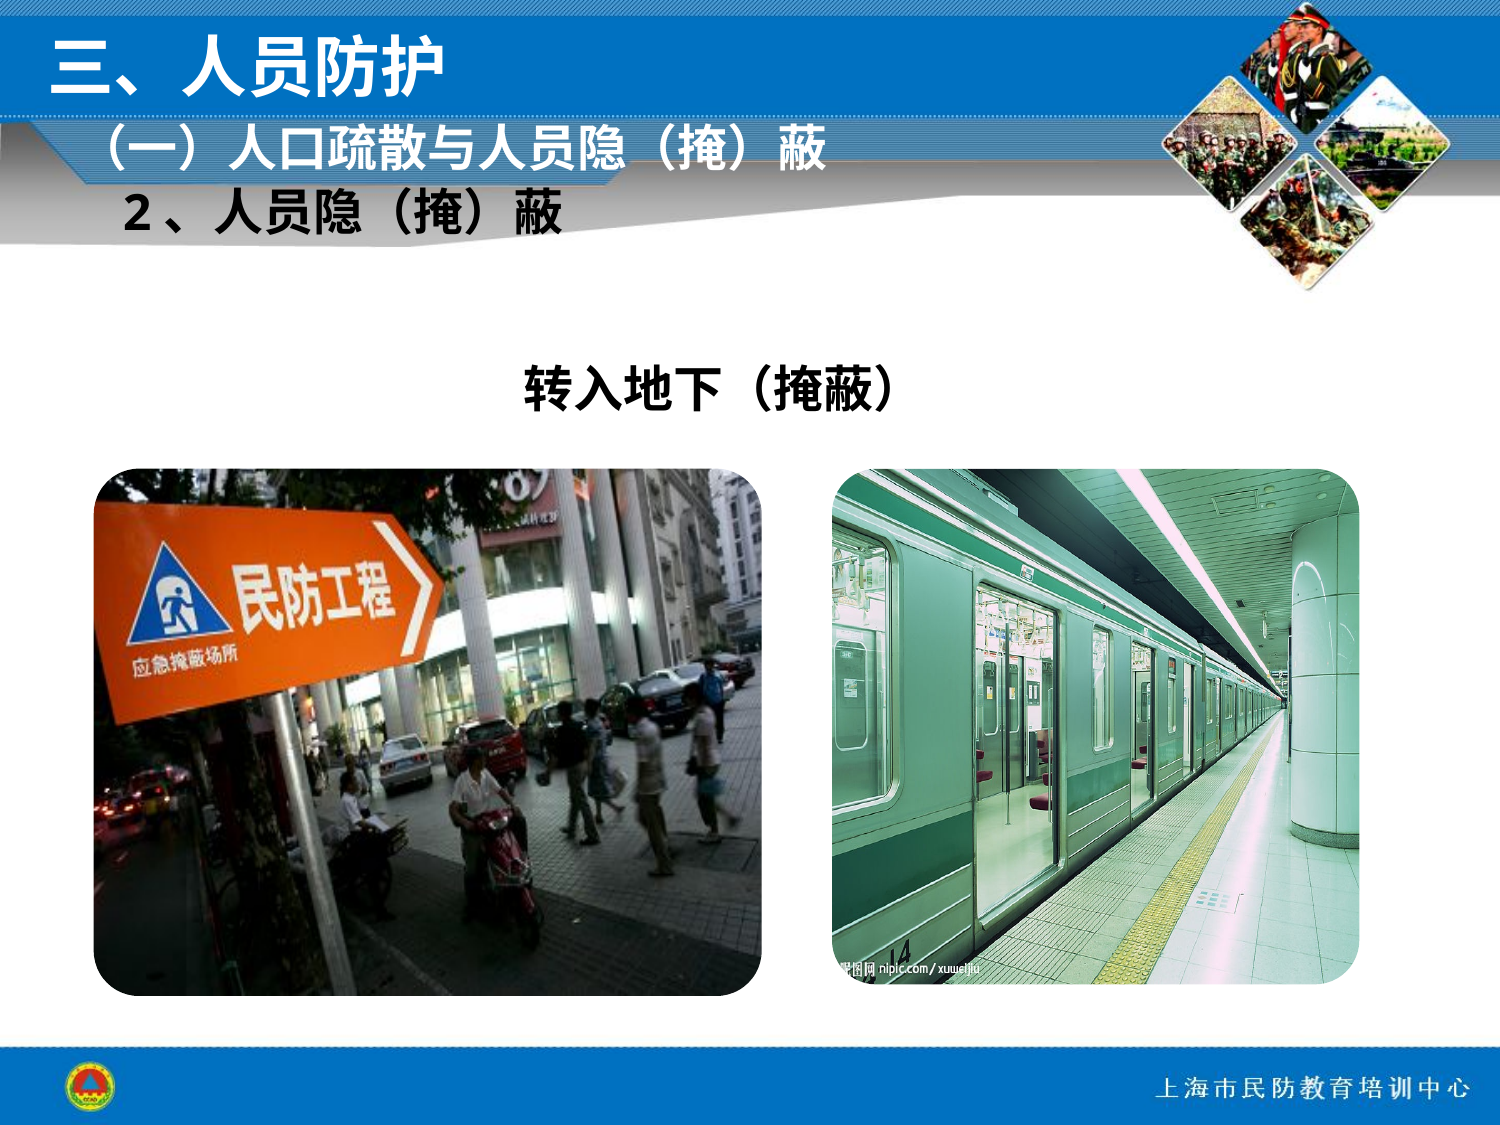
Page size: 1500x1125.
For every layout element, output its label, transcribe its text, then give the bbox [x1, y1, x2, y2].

text_box （一）人口疏散与人员隐（掩）蔽 [62, 108, 842, 184]
text_box 转入地下（掩蔽） [205, 349, 1242, 425]
picture [0, 0, 1500, 1125]
text_box 2、人员隐（掩）蔽 [107, 184, 579, 248]
text_box 三、人员防护 [32, 17, 463, 113]
